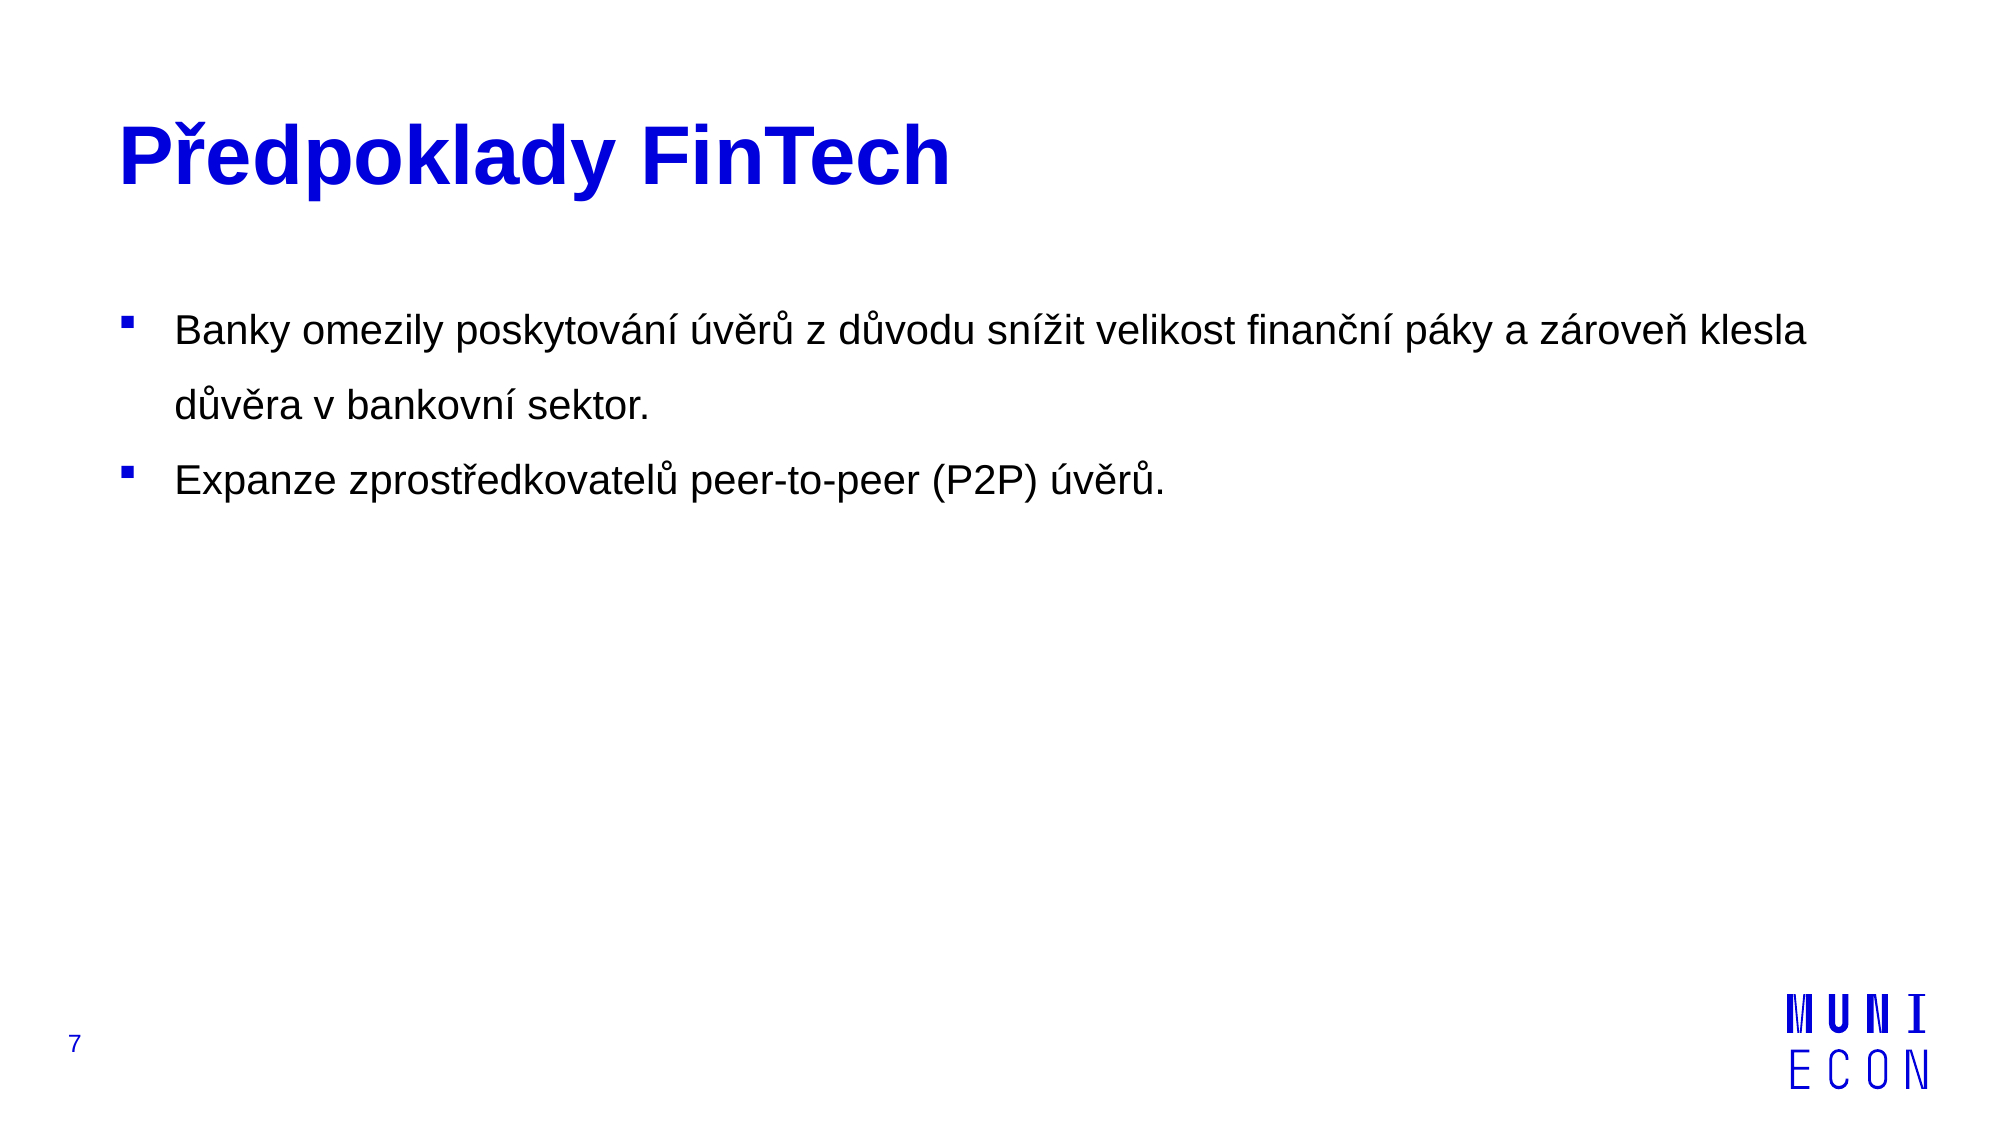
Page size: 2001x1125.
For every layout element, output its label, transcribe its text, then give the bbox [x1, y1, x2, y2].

title Předpoklady FinTech [118, 118, 1883, 193]
slide_number 7 [67, 1021, 110, 1063]
list Banky omezily poskytování úvěrů z důvodu snížit velikost finanční páky a zároveň klesla důvěra v bankovní sektor. Expanze zprostředkovatelů peer-to-peer (P2P) úvěrů. [118, 277, 1883, 957]
